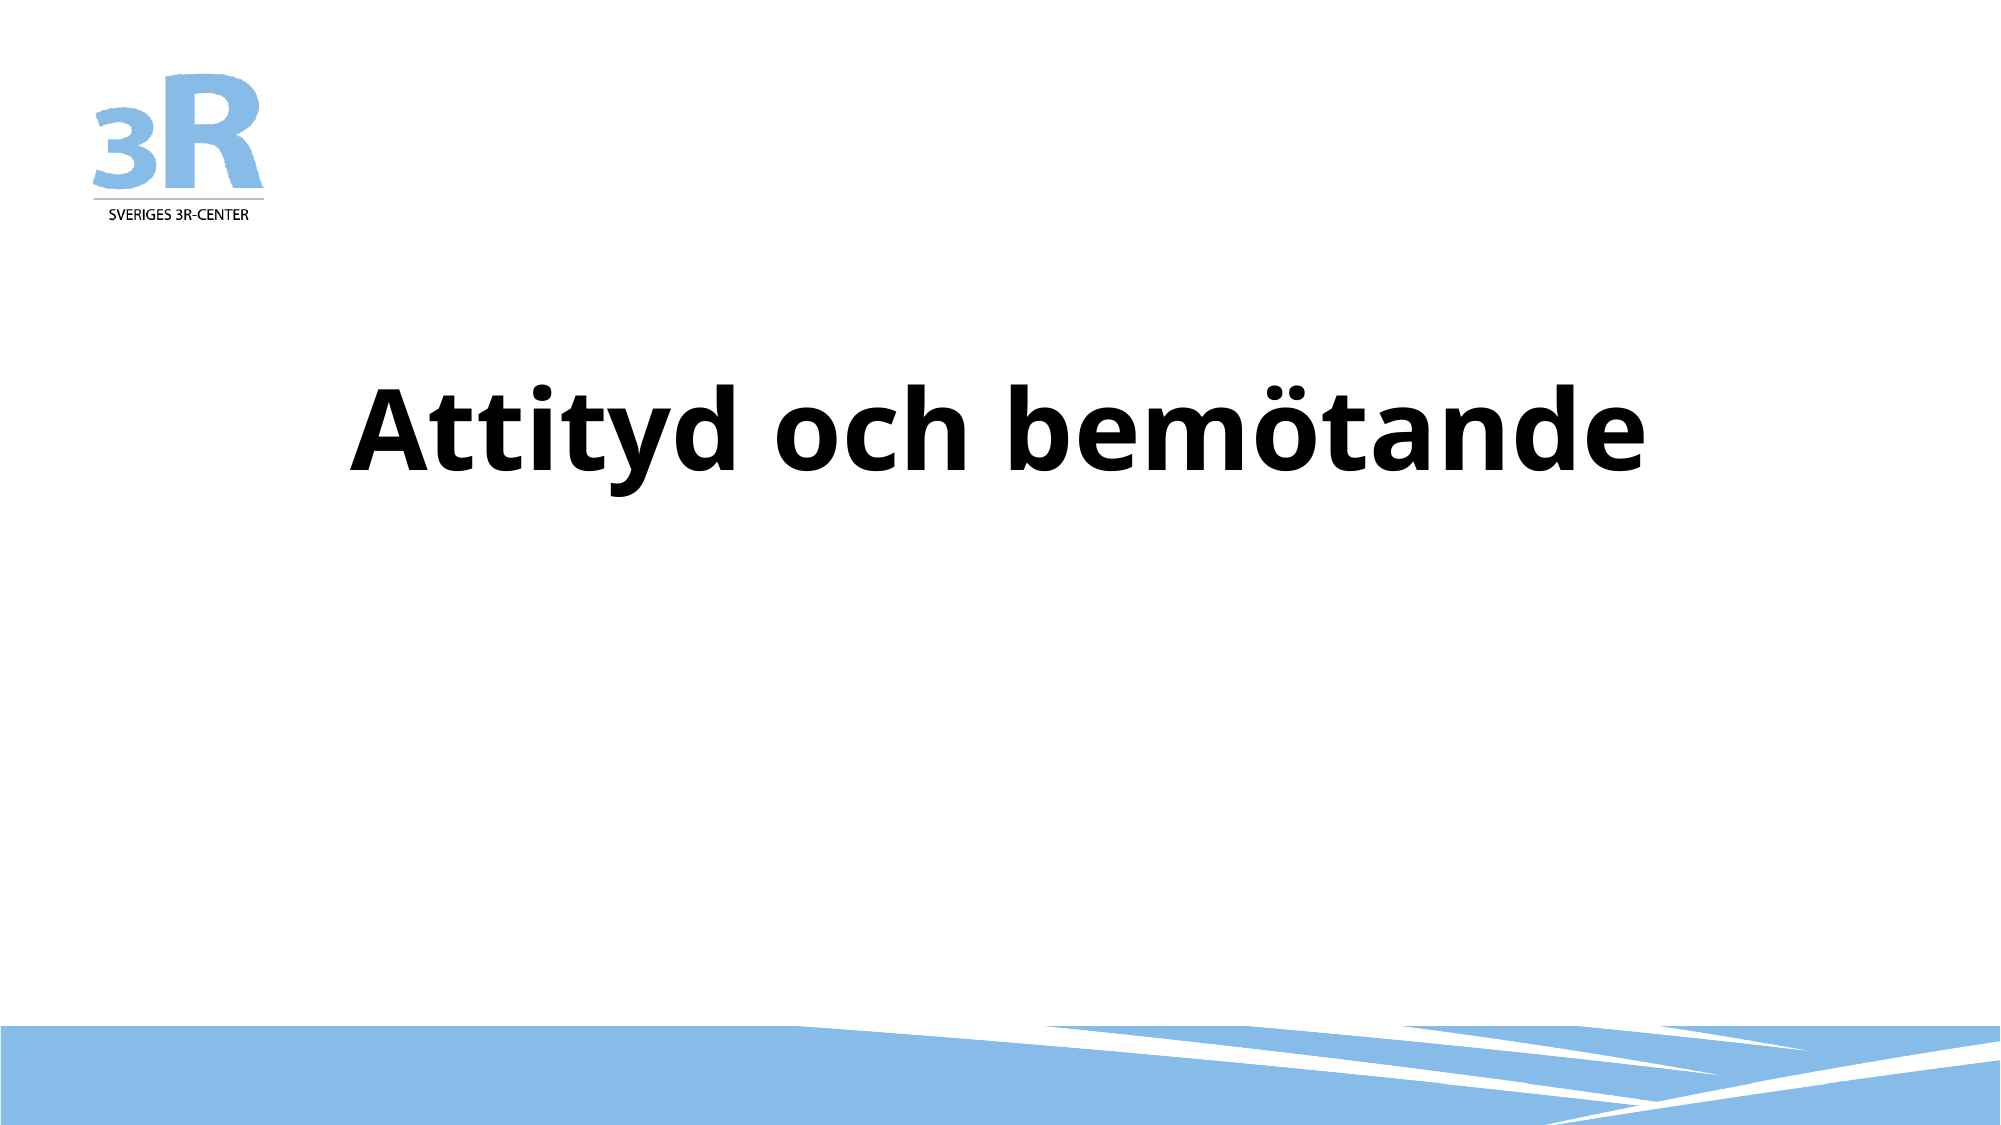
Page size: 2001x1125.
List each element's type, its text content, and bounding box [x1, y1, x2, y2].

title Attityd och bemötande [232, 366, 1768, 563]
picture [69, 49, 291, 243]
picture [0, 1026, 2000, 1125]
